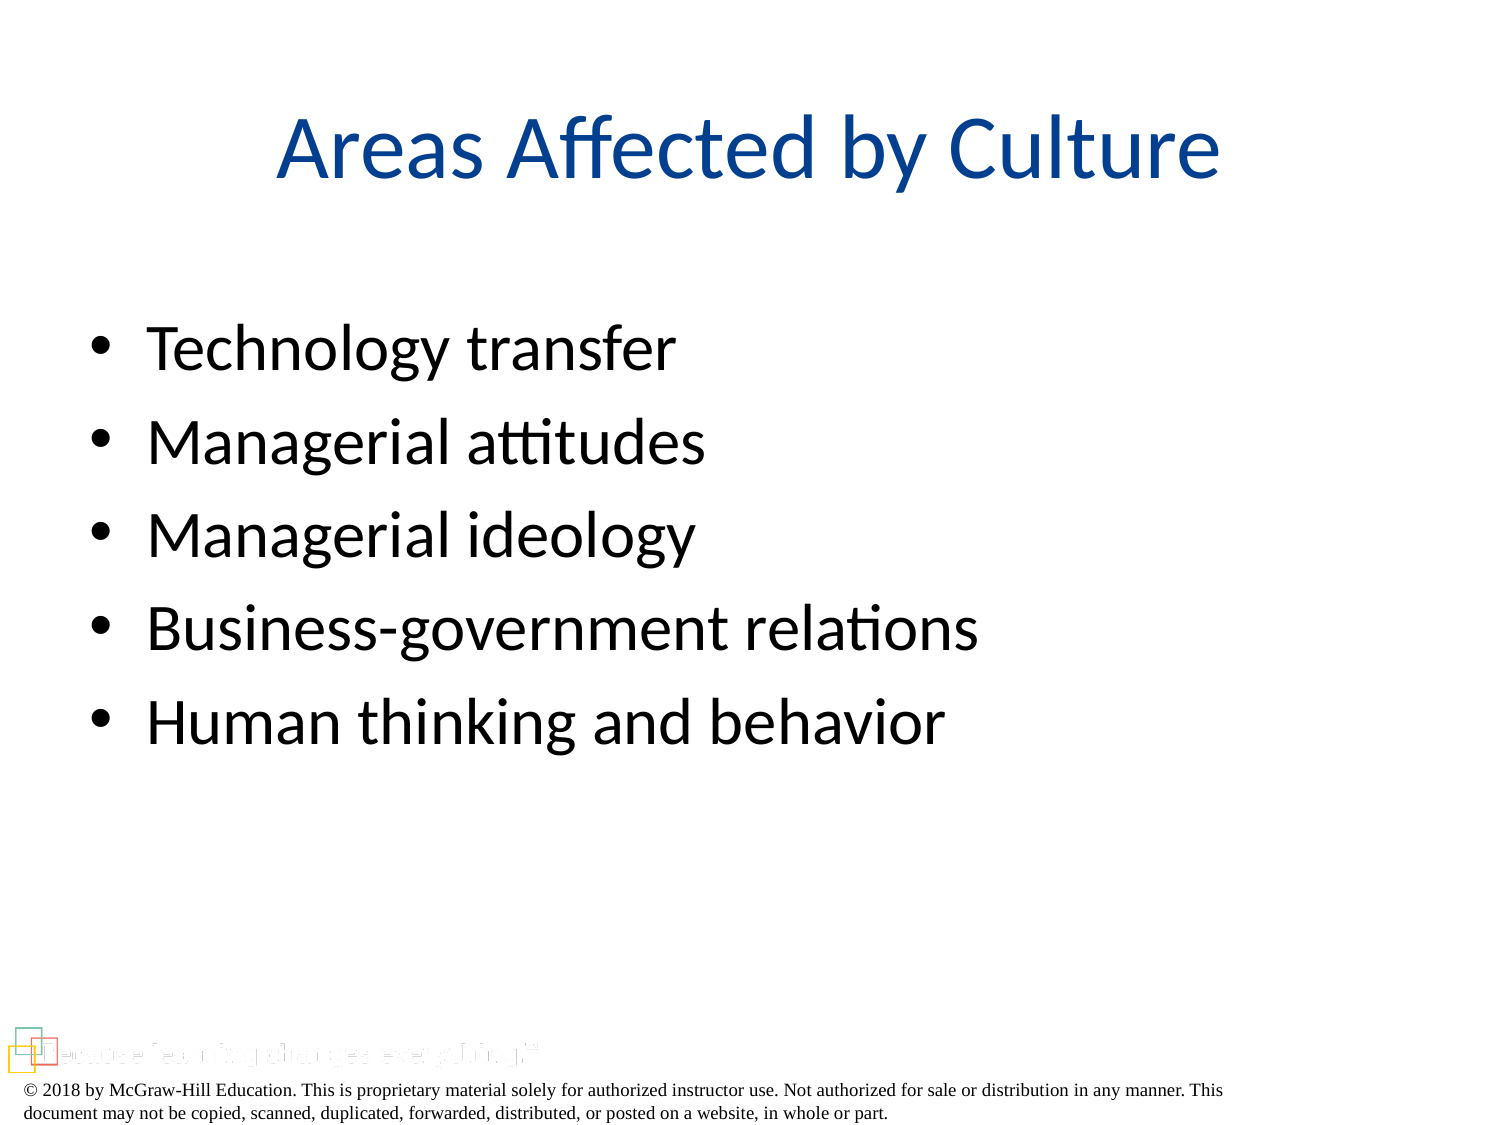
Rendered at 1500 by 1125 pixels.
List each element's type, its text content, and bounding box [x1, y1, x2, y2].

title Areas Affected by Culture [75, 79, 1425, 267]
picture [8, 1027, 538, 1073]
list Technology transfer Managerial attitudes Managerial ideology Business-government relations Human thinking and behavior [75, 296, 1425, 1040]
